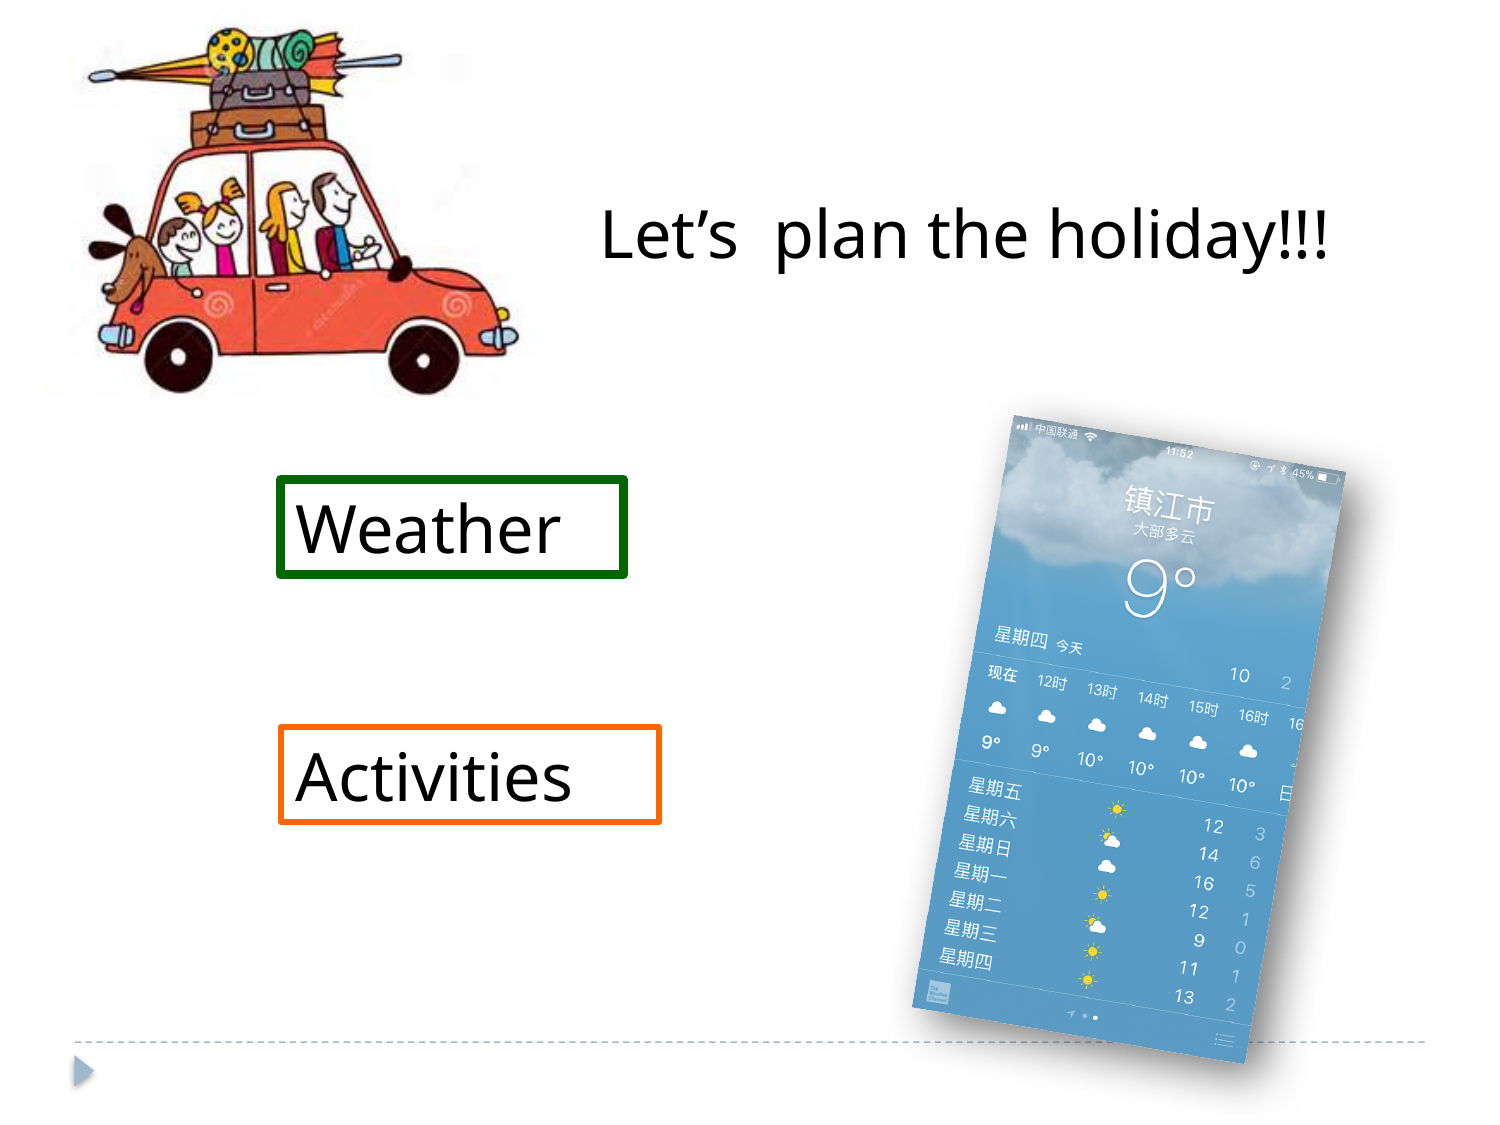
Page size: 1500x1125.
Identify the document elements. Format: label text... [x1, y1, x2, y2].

picture [912, 416, 1346, 1063]
text_box Let’s plan the holiday!!! [584, 184, 1453, 280]
text_box Activities [280, 727, 659, 822]
picture [40, 0, 558, 398]
text_box Weather [280, 479, 624, 575]
